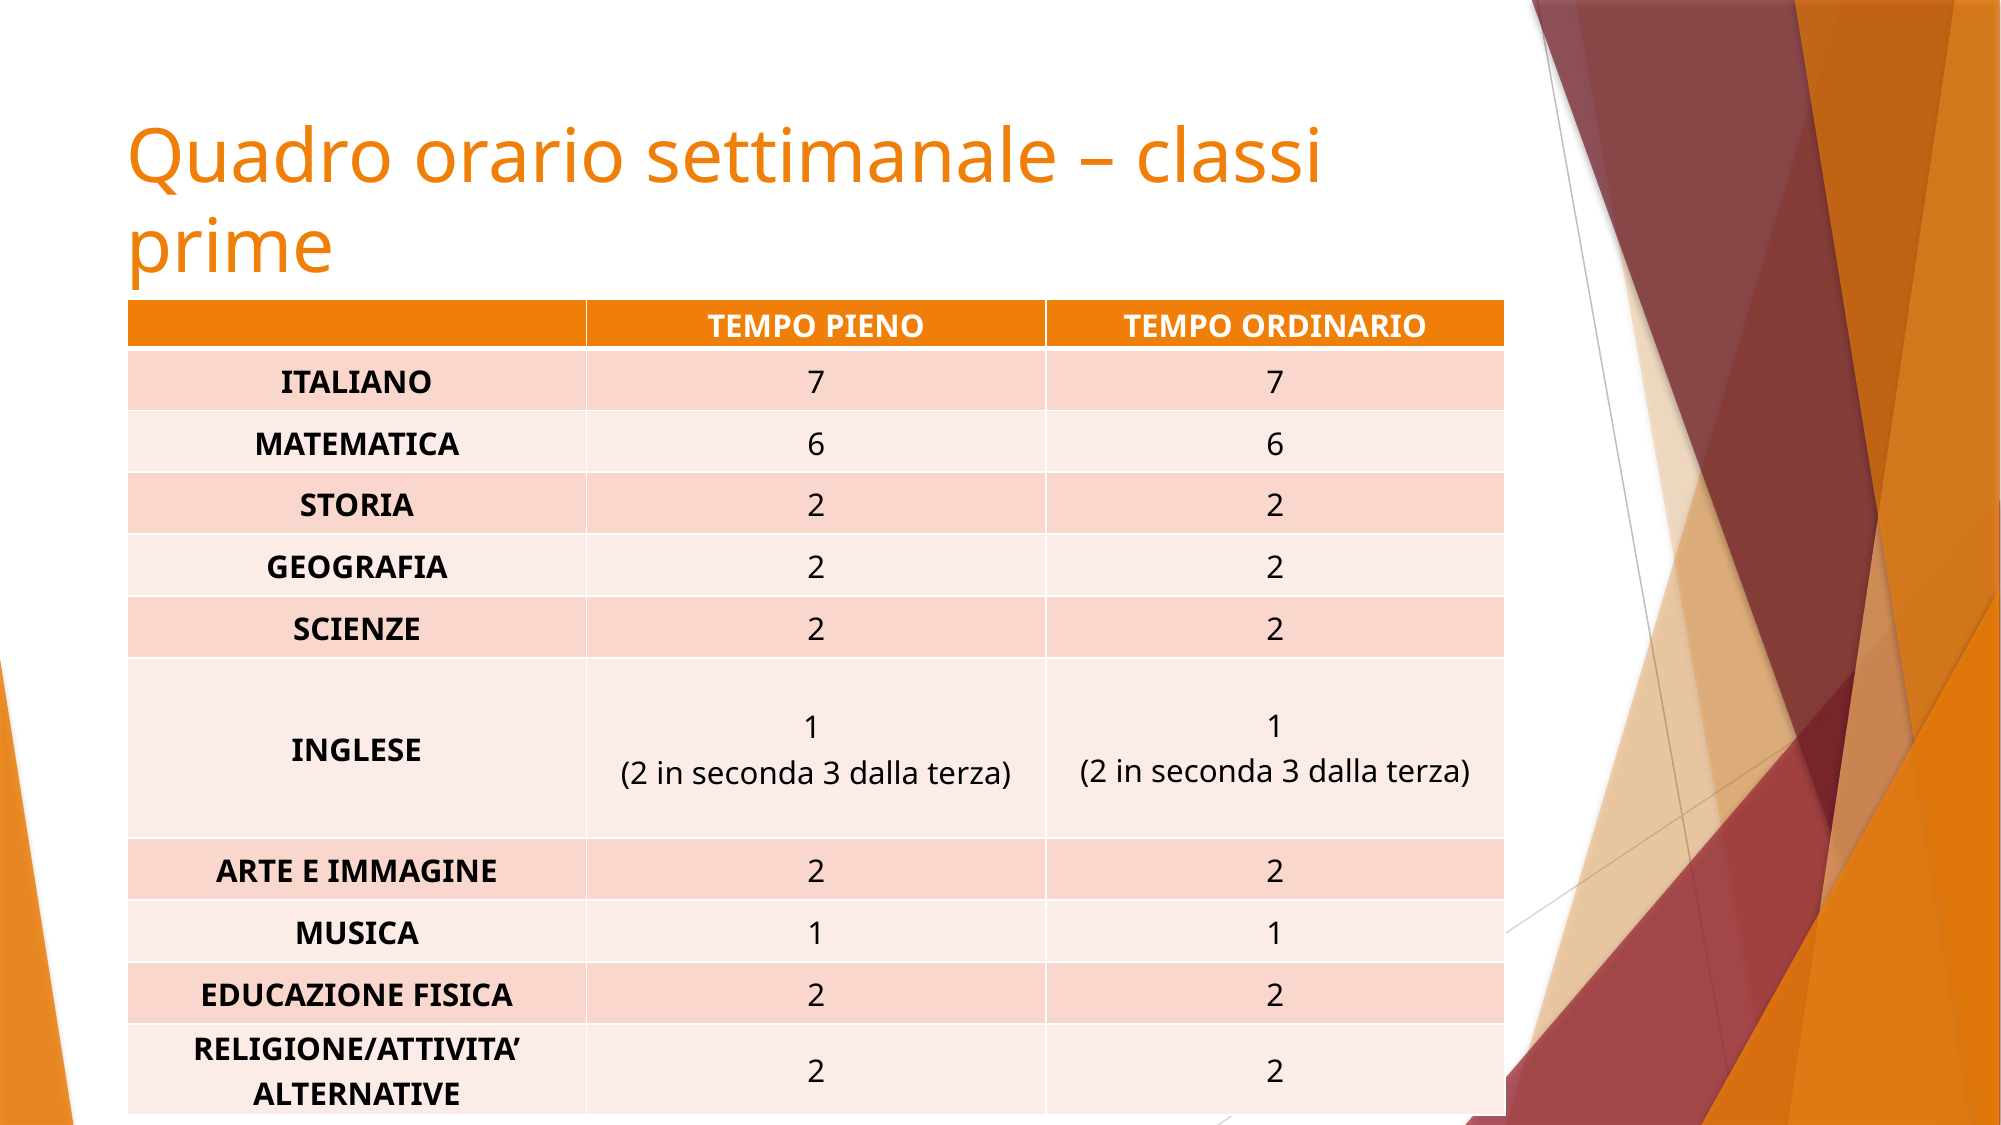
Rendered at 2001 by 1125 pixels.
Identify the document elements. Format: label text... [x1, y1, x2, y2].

table_cell 7 [587, 351, 1045, 410]
table_cell 1 [1047, 901, 1504, 961]
table_cell 2 [587, 473, 1045, 533]
table_cell ARTE E IMMAGINE [128, 839, 586, 899]
table_cell 2 [1047, 597, 1504, 657]
table_cell 1 (2 in seconda 3 dalla terza) [1047, 659, 1504, 837]
table_cell 2 [1047, 839, 1504, 899]
table_cell 2 [587, 1025, 1045, 1114]
table_cell STORIA [128, 473, 586, 533]
table_header [128, 300, 586, 346]
table_cell INGLESE [128, 659, 586, 837]
table_cell 1 [587, 901, 1045, 961]
title Quadro orario settimanale – classi prime [111, 99, 1522, 317]
table_cell SCIENZE [128, 597, 586, 657]
table_cell 6 [587, 411, 1045, 471]
table_cell 2 [587, 535, 1045, 595]
table_cell 6 [1047, 411, 1504, 471]
table_cell 2 [587, 597, 1045, 657]
table_cell MUSICA [128, 901, 586, 961]
table_cell RELIGIONE/ATTIVITA’ ALTERNATIVE [128, 1025, 586, 1114]
table_header TEMPO PIENO [587, 300, 1045, 346]
table_header TEMPO ORDINARIO [1047, 300, 1504, 346]
table_cell 2 [1047, 473, 1504, 533]
table_cell 2 [587, 963, 1045, 1023]
table_cell MATEMATICA [128, 411, 586, 471]
table_cell 7 [1047, 351, 1504, 410]
table_cell ITALIANO [128, 351, 586, 410]
table_cell 2 [1047, 535, 1504, 595]
table_cell 2 [1047, 1025, 1504, 1114]
table_cell 2 [587, 839, 1045, 899]
table_cell 2 [1047, 963, 1504, 1023]
table_cell 1 (2 in seconda 3 dalla terza) [587, 659, 1045, 837]
table_cell EDUCAZIONE FISICA [128, 963, 586, 1023]
table_cell GEOGRAFIA [128, 535, 586, 595]
